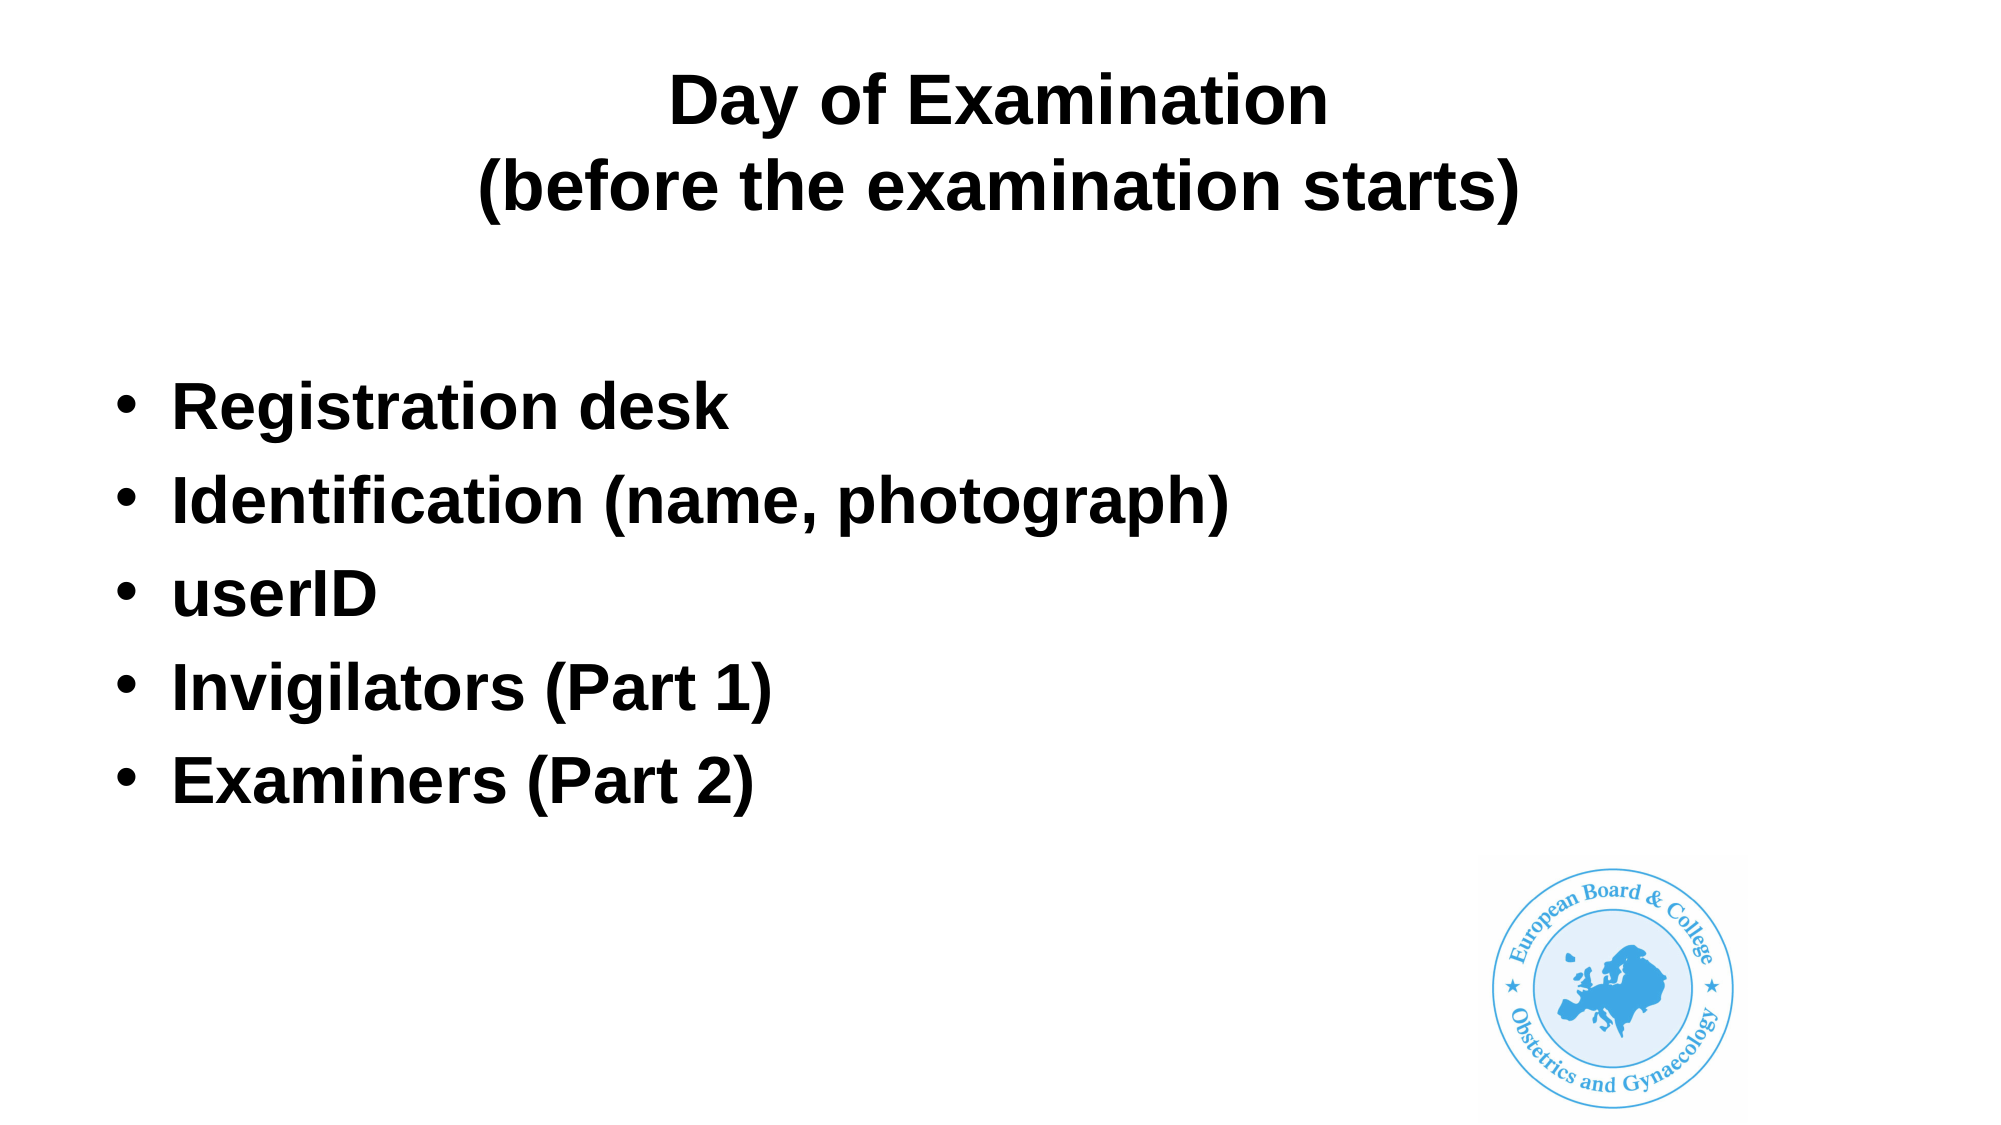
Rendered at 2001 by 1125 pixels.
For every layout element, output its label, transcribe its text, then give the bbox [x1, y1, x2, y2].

title Day of Examination (before the examination starts) [99, 45, 1900, 233]
picture [1478, 854, 1748, 1124]
list Registration desk Identification (name, photograph) userID Invigilators (Part 1) Examiners (Part 2) [99, 262, 1900, 1005]
